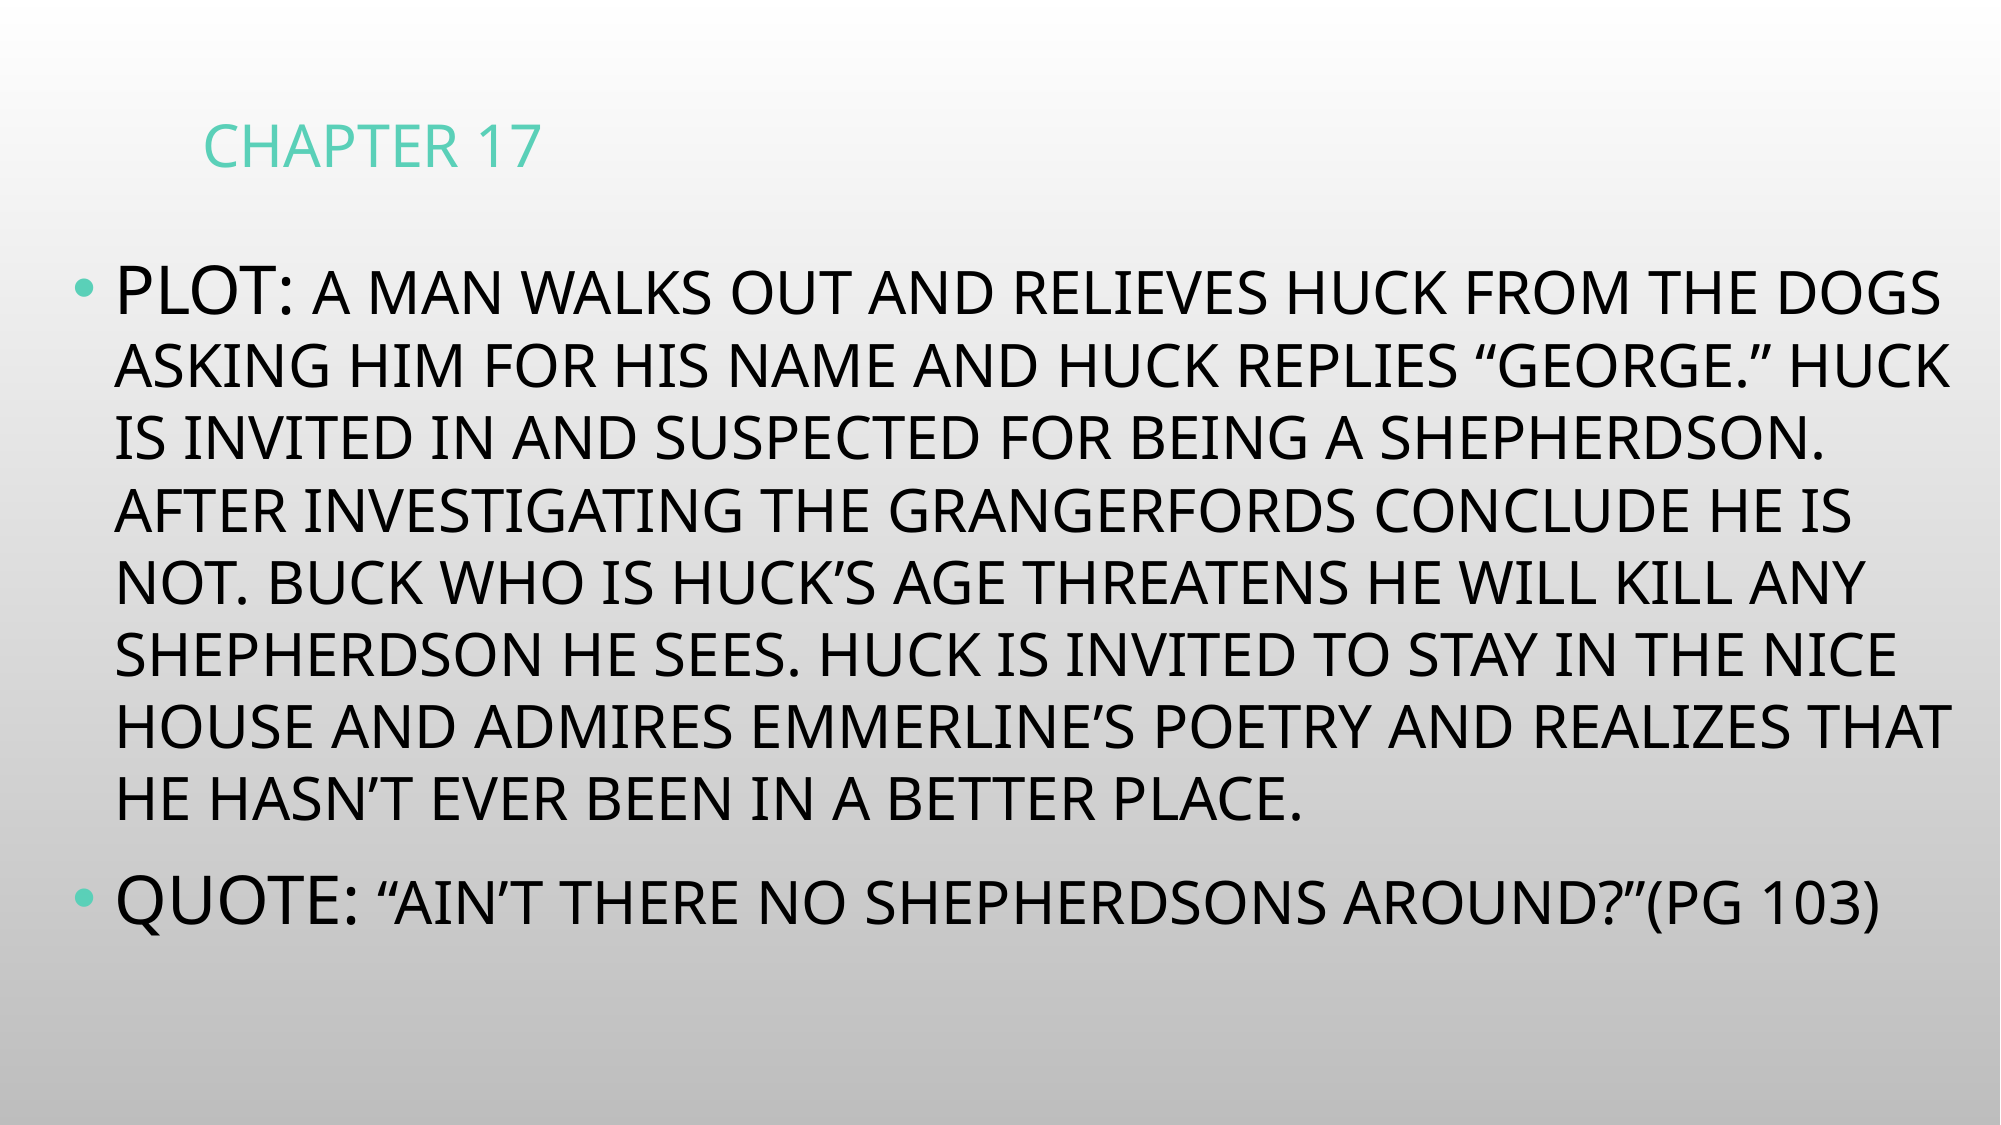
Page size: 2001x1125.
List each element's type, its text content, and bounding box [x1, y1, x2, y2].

list Plot: A man walks out and relieves Huck from the dogs asking him for his name and Huck replies “George.” Huck is invited in and suspected for being a Shepherdson. After investigating the Grangerfords conclude he is not. Buck who is Huck’s age threatens he will kill any Shepherdson he sees. Huck is invited to stay in the nice house and admires Emmerline’s poetry and realizes that he hasn’t ever been in a better place. Quote: “Ain’t there no Shepherdsons around?”(pg 103) [57, 208, 1979, 1112]
title Chapter 17 [187, 99, 1813, 187]
